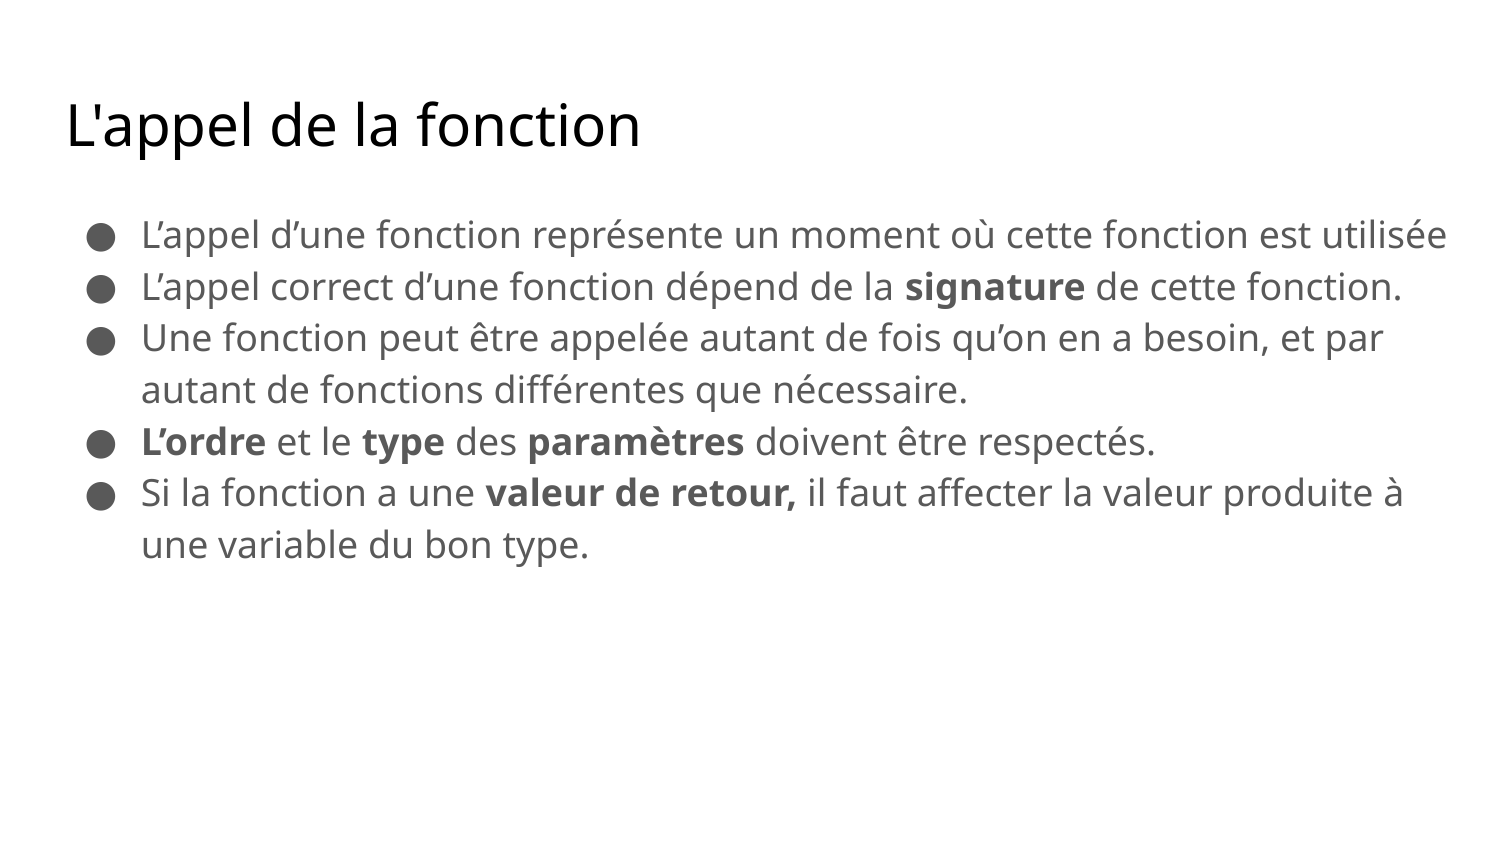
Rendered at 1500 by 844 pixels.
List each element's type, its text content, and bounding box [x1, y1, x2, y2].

text_box L’appel d’une fonction représente un moment où cette fonction est utilisée L’appel correct d’une fonction dépend de la signature de cette fonction. Une fonction peut être appelée autant de fois qu’on en a besoin, et par autant de fonctions différentes que nécessaire. L’ordre et le type des paramètres doivent être respectés. Si la fonction a une valeur de retour, il faut affecter la valeur produite à une variable du bon type. [51, 189, 1467, 750]
text_box L'appel de la fonction [51, 72, 1449, 167]
